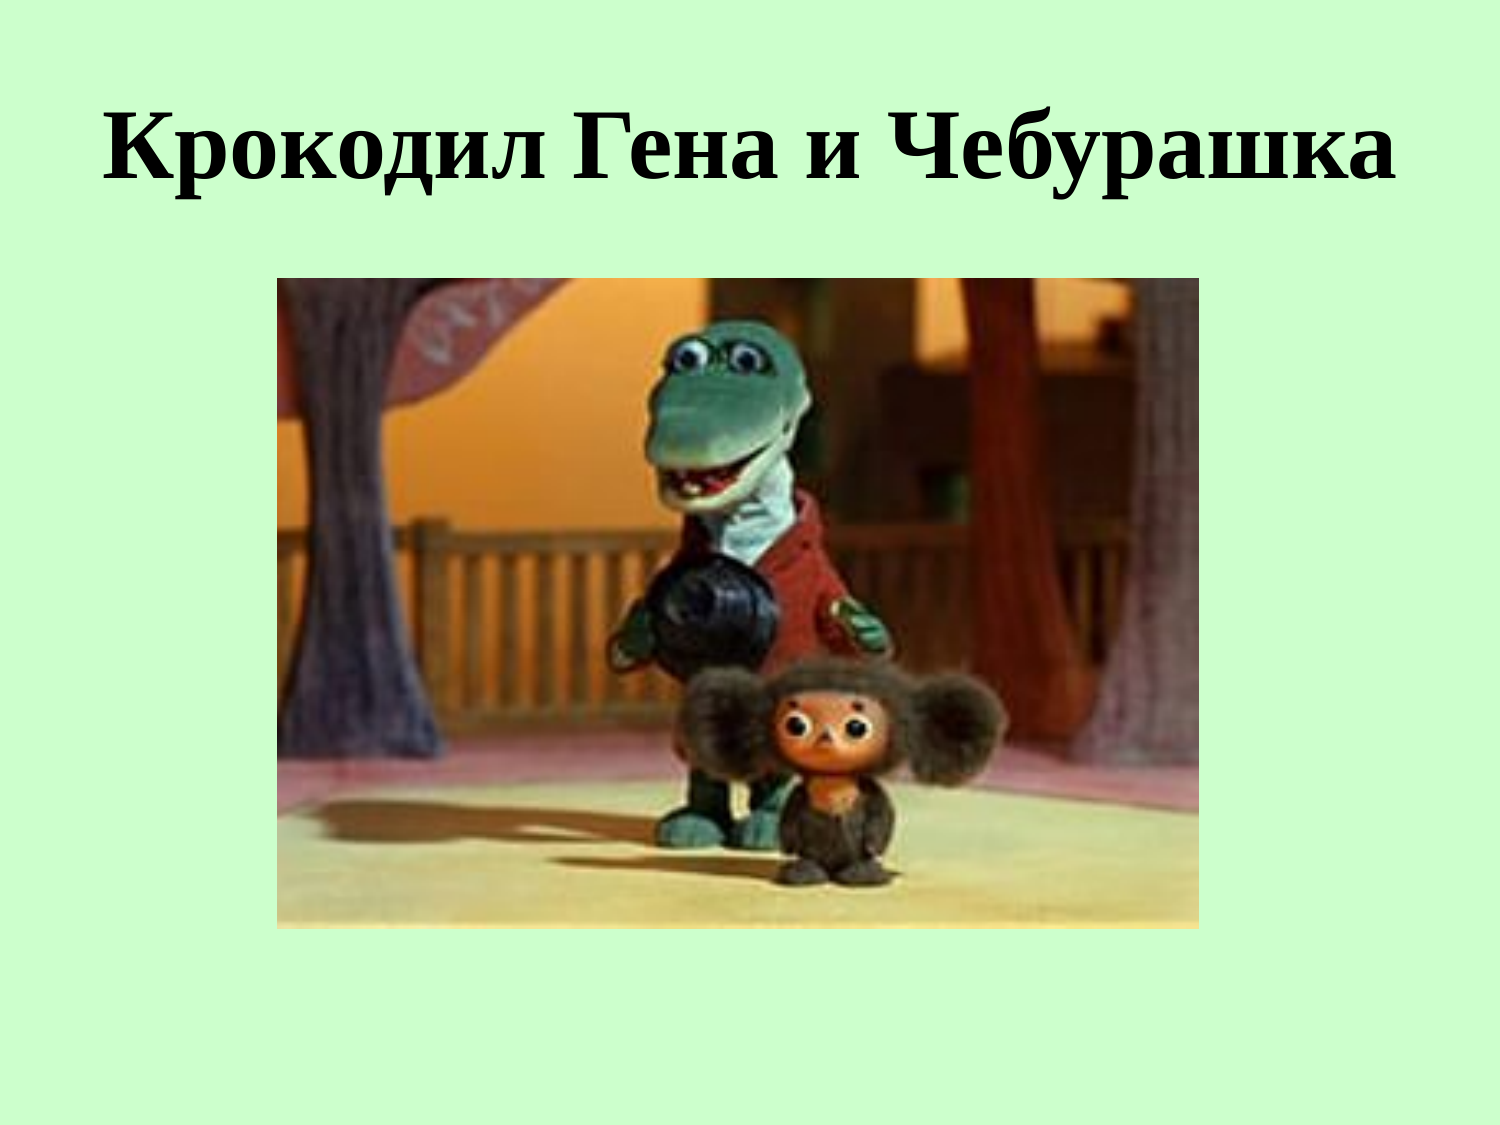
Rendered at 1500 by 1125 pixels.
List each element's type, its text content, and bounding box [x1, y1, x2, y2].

title Крокодил Гена и Чебурашка [75, 45, 1425, 233]
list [277, 278, 1200, 929]
